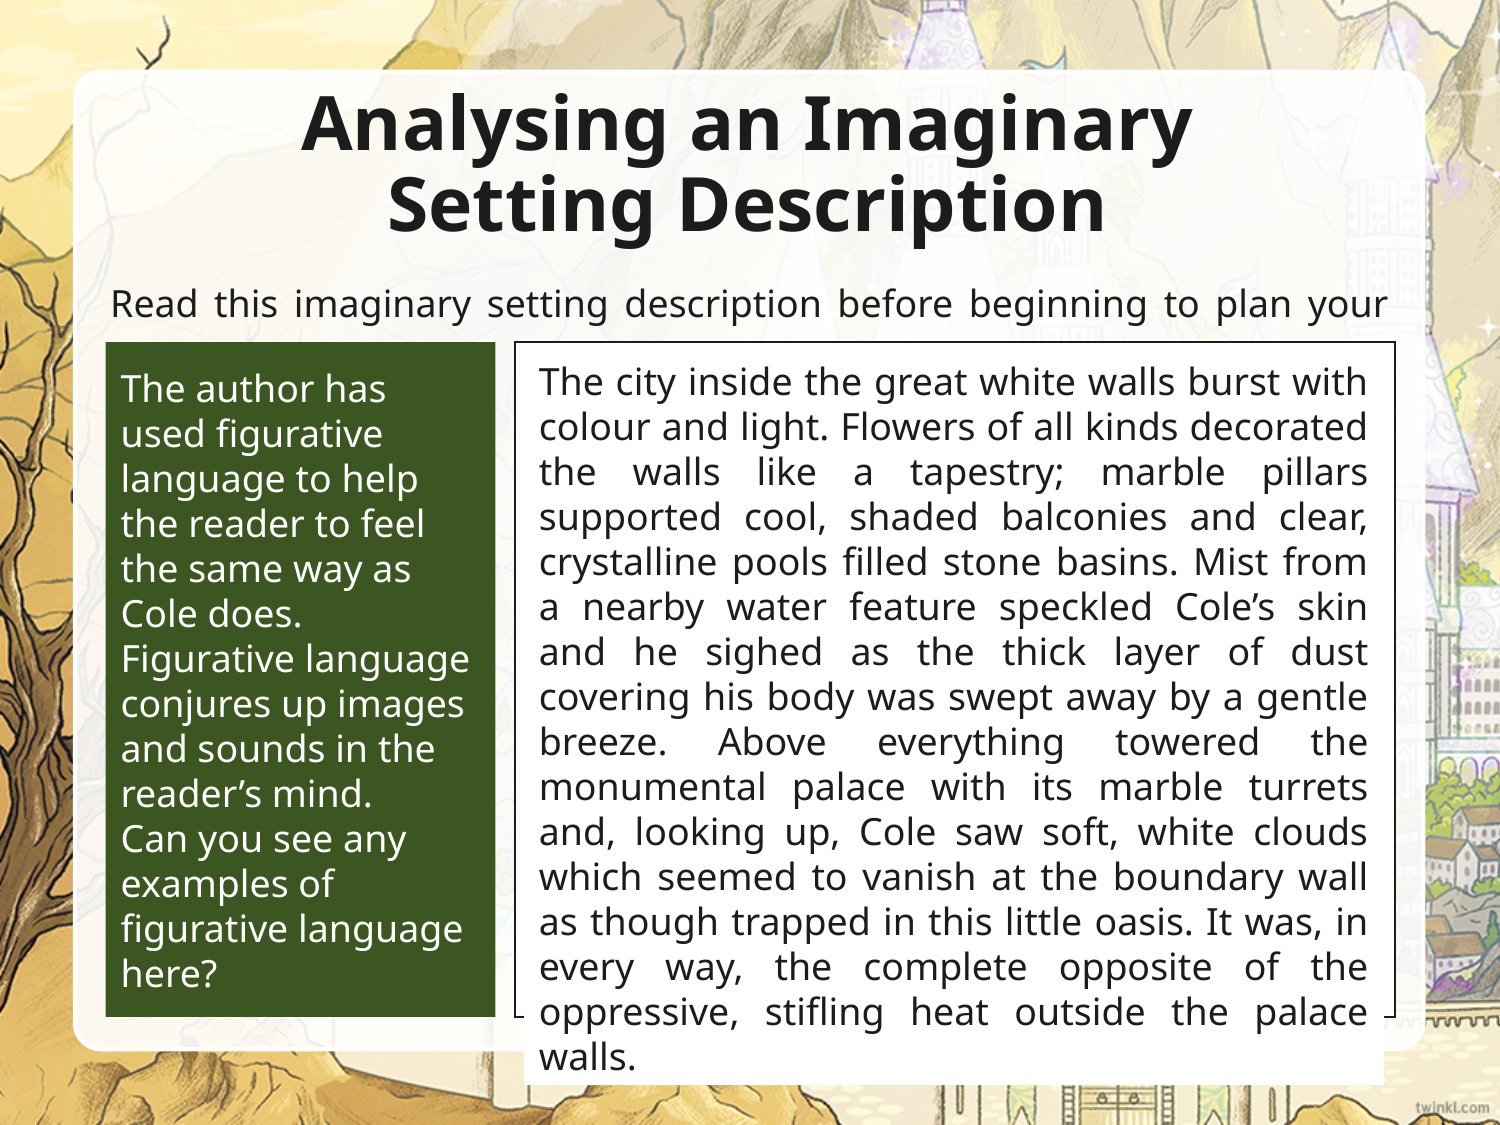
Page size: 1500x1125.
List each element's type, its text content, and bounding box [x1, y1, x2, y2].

picture [0, 0, 1500, 1125]
text_box Read this imaginary setting description before beginning to plan your own. [95, 227, 1405, 423]
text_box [514, 342, 1395, 1017]
title Analysing an Imaginary Setting Description [69, 83, 1426, 251]
text_box The author has used figurative language to help the reader to feel the same way as Cole does. Figurative language conjures up images and sounds in the reader’s mind. Can you see any examples of figurative language here? [105, 342, 496, 1017]
